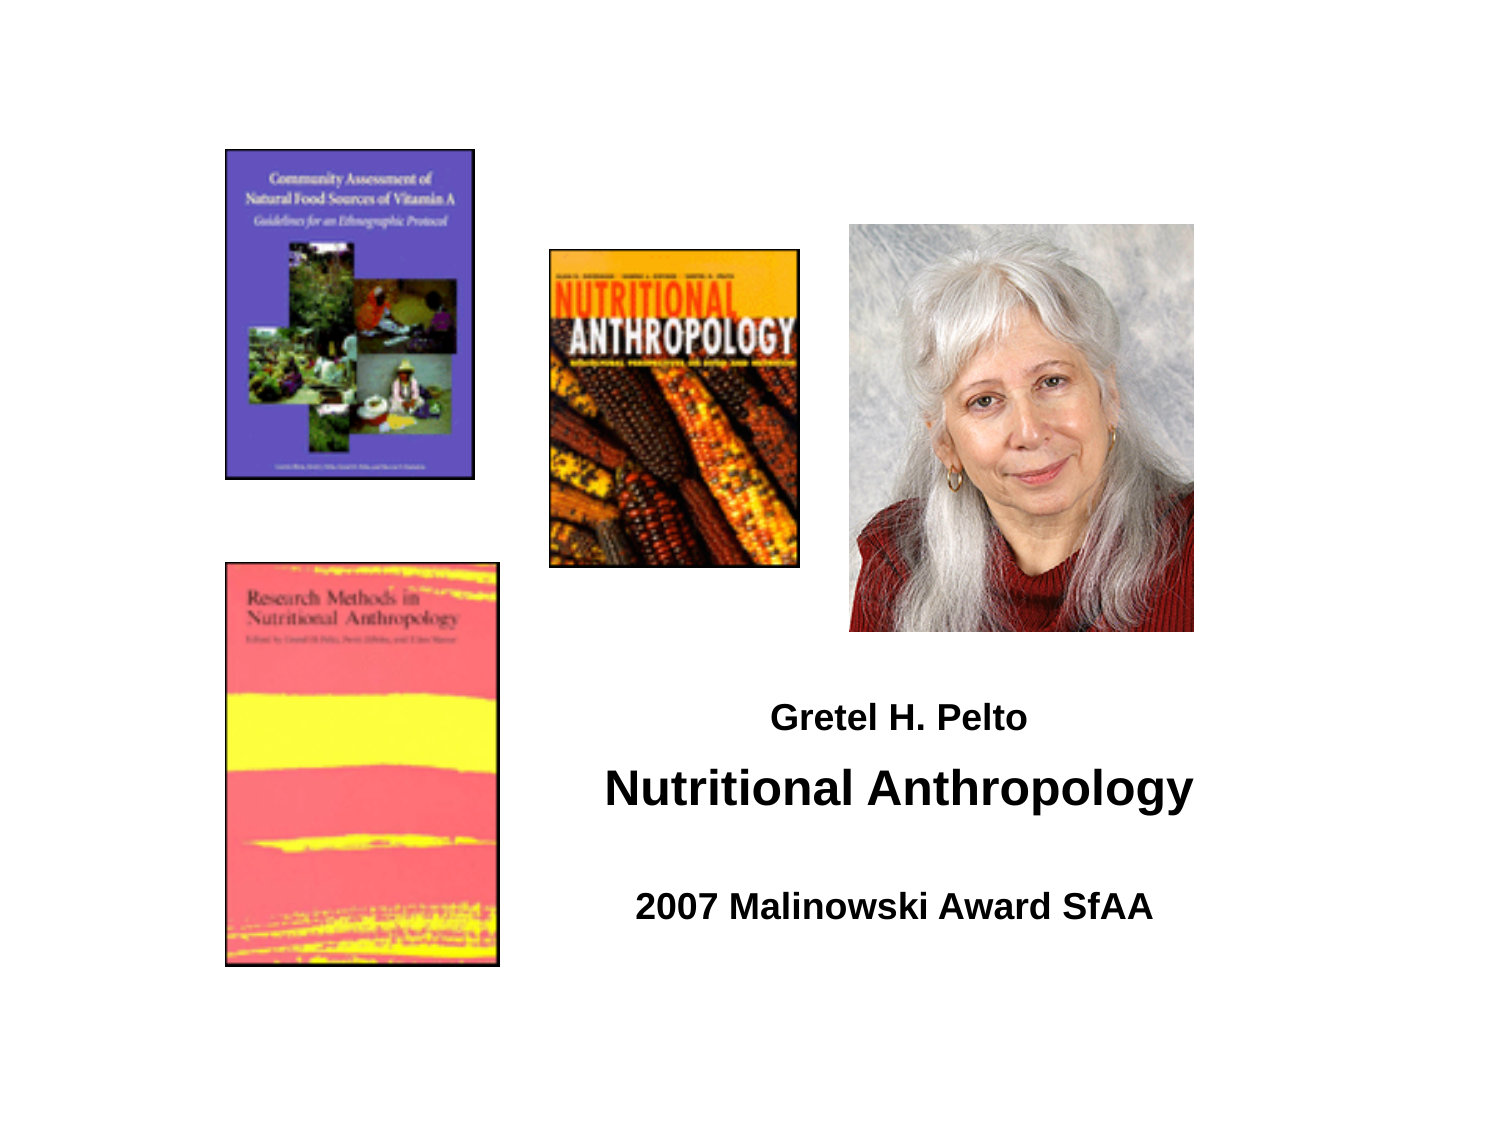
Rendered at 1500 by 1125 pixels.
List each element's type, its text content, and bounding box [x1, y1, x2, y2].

text_box 2007 Malinowski Award SfAA [524, 874, 1275, 935]
picture [224, 562, 501, 967]
picture [849, 224, 1194, 632]
picture [224, 149, 476, 481]
picture [549, 249, 801, 568]
text_box Gretel H. Pelto Nutritional Anthropology [589, 685, 1209, 824]
